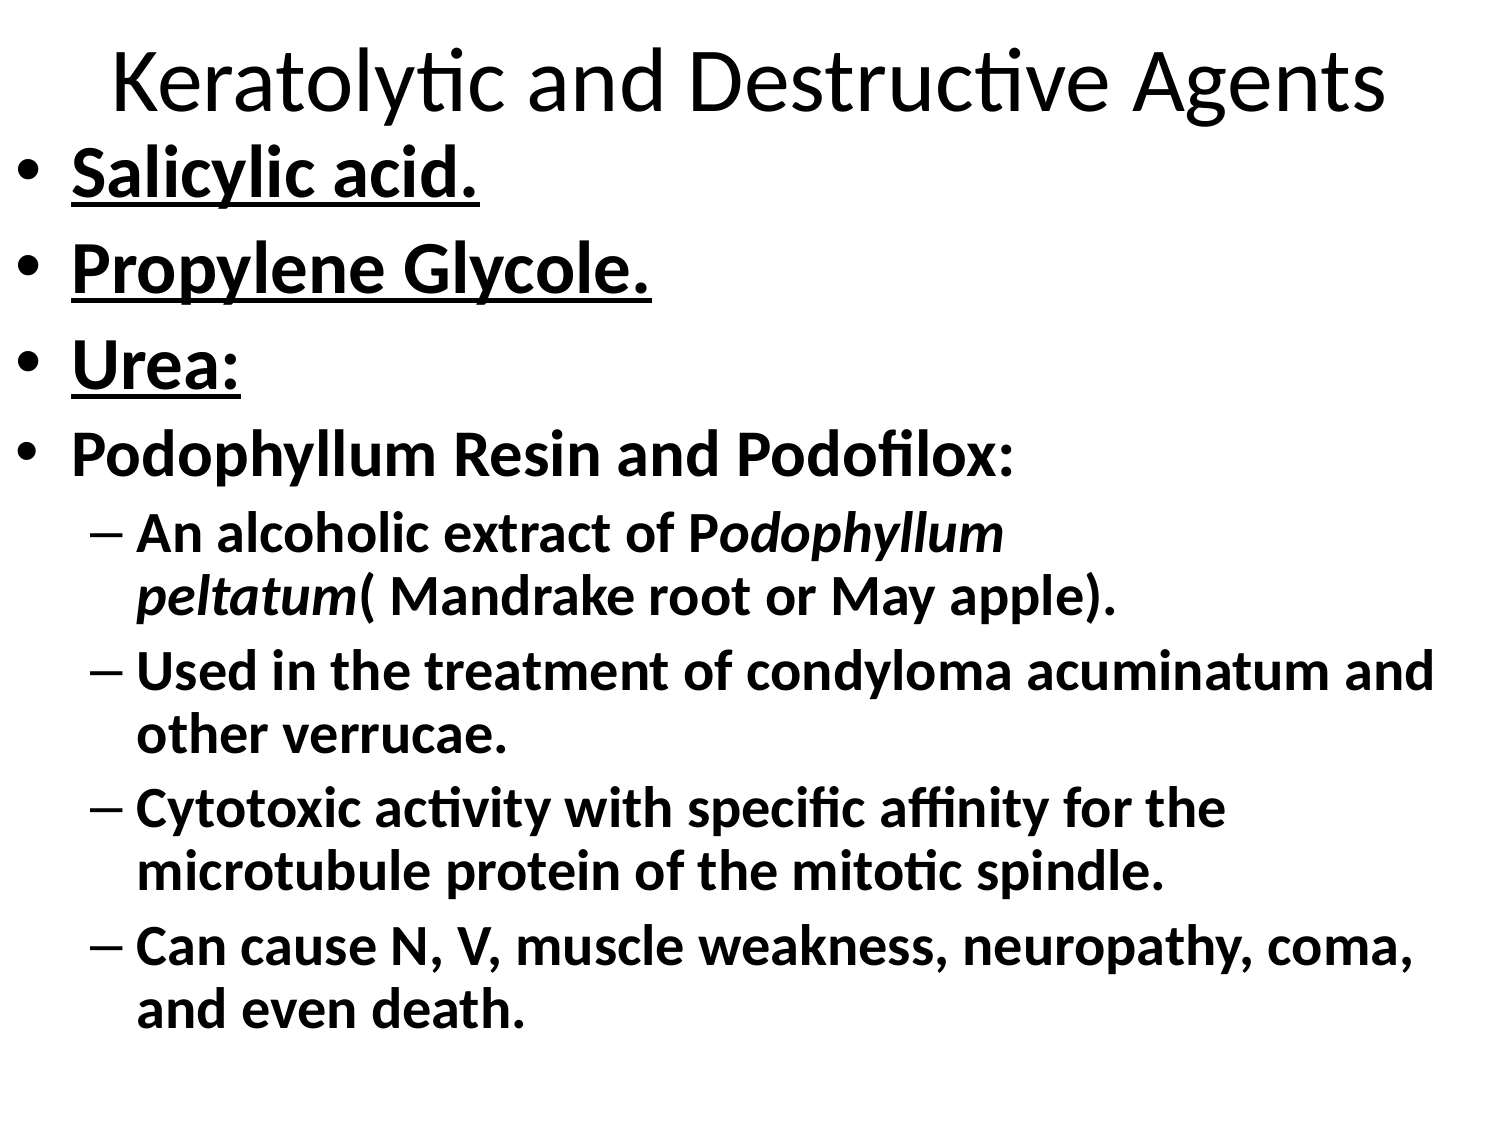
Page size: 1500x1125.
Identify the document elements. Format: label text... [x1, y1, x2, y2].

list Salicylic acid. Propylene Glycole. Urea: Podophyllum Resin and Podofilox: An alcoholic extract of Podophyllum peltatum( Mandrake root or May apple). Used in the treatment of condyloma acuminatum and other verrucae. Cytotoxic activity with specific affinity for the microtubule protein of the mitotic spindle. Can cause N, V, muscle weakness, neuropathy, coma, and even death. [0, 125, 1500, 1125]
title Keratolytic and Destructive Agents [0, 0, 1500, 125]
